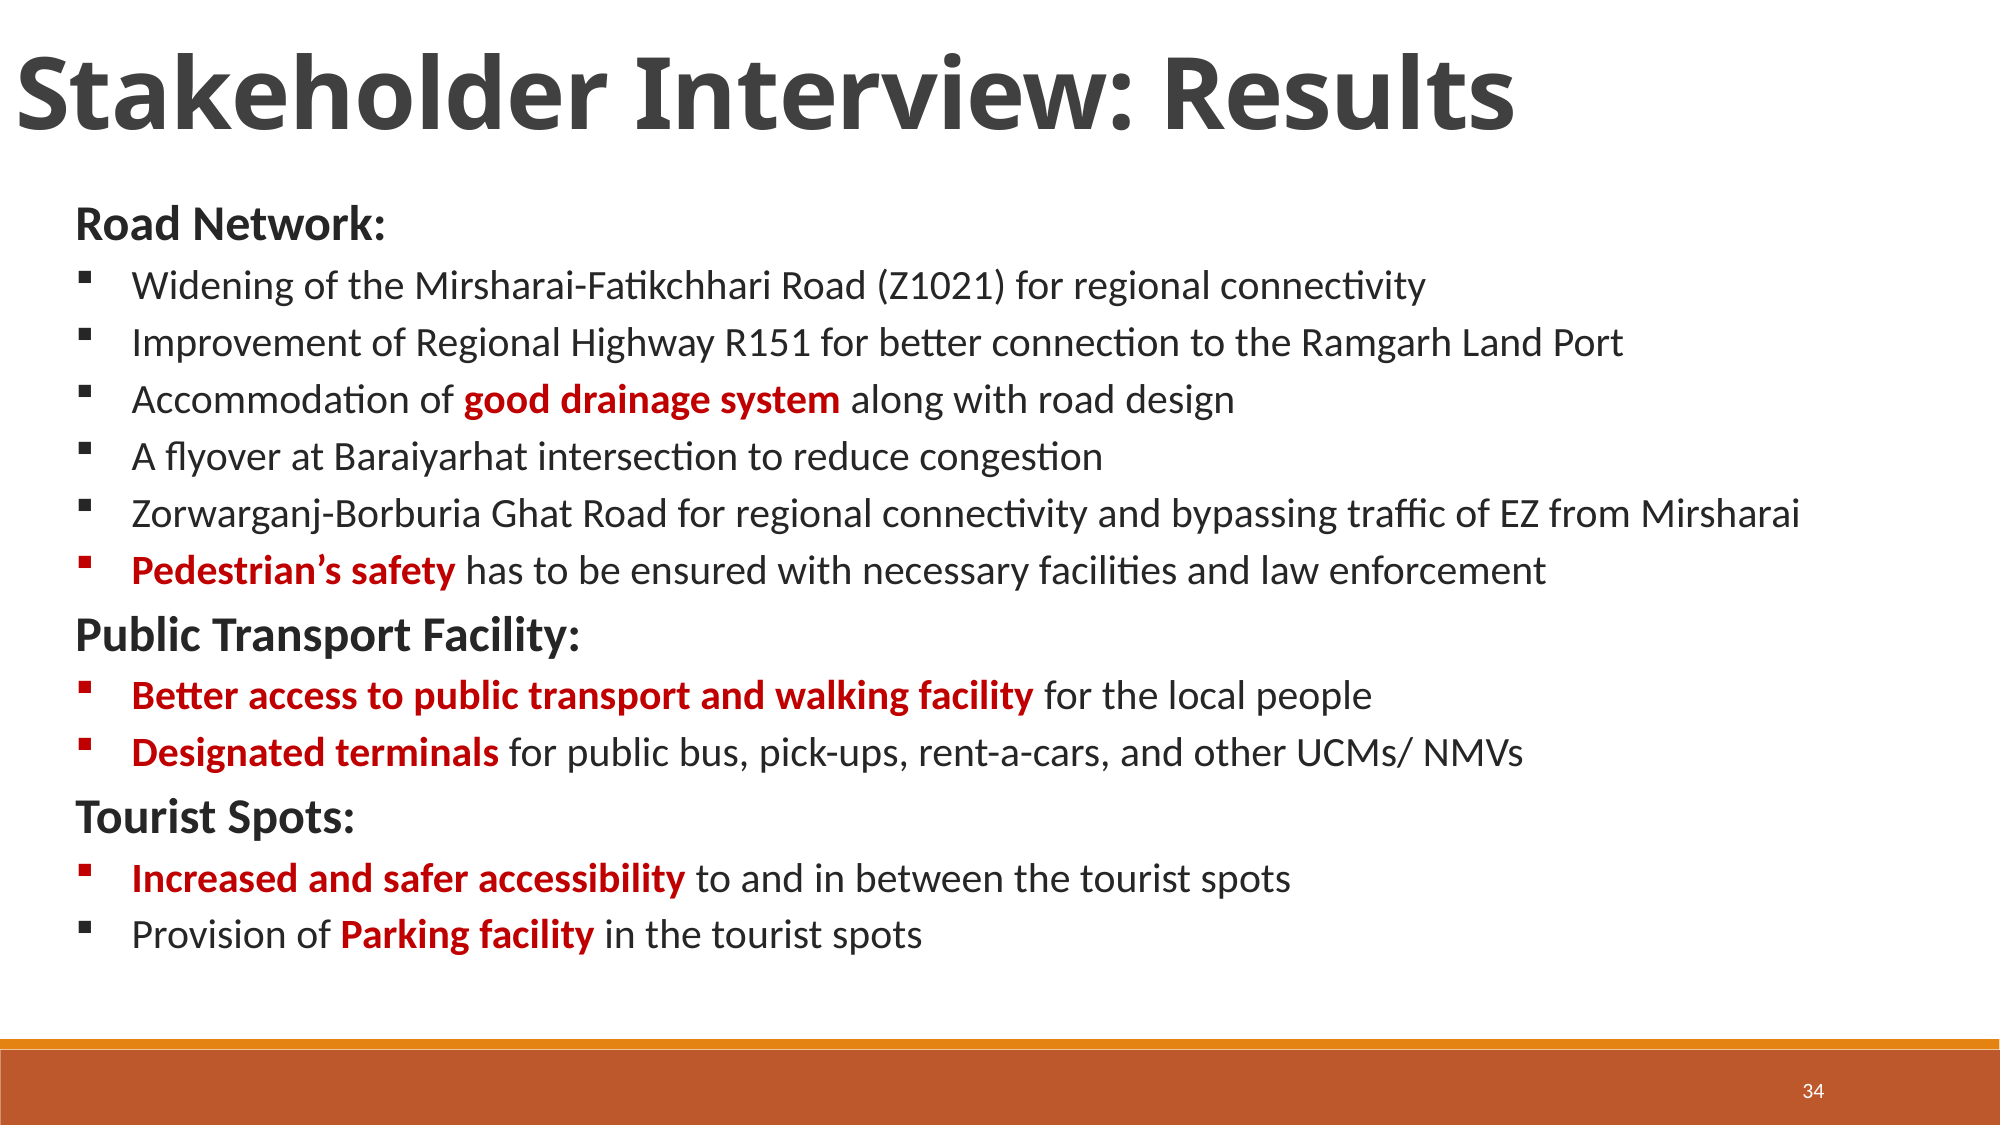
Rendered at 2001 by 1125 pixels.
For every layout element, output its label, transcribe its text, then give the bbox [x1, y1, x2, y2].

slide_number 34 [1624, 1059, 1840, 1120]
text_box Road Network: Widening of the Mirsharai-Fatikchhari Road (Z1021) for regional connectivity Improvement of Regional Highway R151 for better connection to the Ramgarh Land Port Accommodation of good drainage system along with road design A flyover at Baraiyarhat intersection to reduce congestion Zorwarganj-Borburia Ghat Road for regional connectivity and bypassing traffic of EZ from Mirsharai Pedestrian’s safety has to be ensured with necessary facilities and law enforcement Public Transport Facility: Better access to public transport and walking facility for the local people Designated terminals for public bus, pick-ups, rent-a-cars, and other UCMs/ NMVs Tourist Spots: Increased and safer accessibility to and in between the tourist spots Provision of Parking facility in the tourist spots [60, 174, 1940, 965]
text_box Stakeholder Interview: Results [0, 0, 2000, 158]
